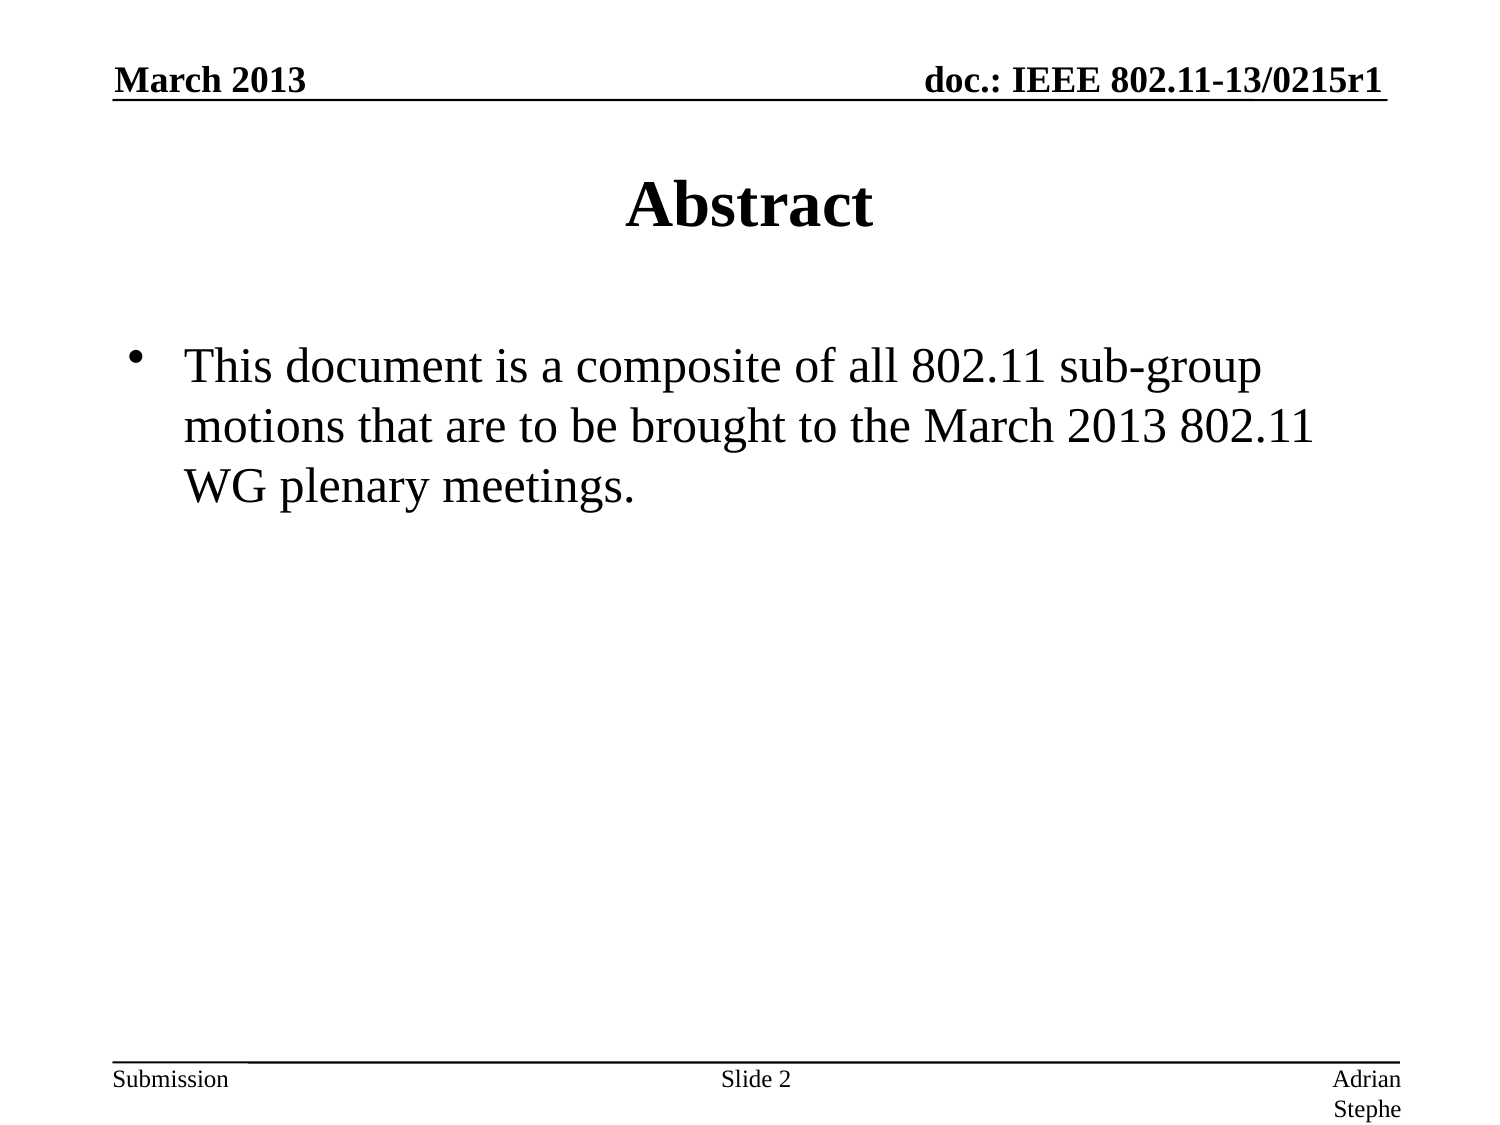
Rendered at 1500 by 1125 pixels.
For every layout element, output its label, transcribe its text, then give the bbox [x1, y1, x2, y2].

list This document is a composite of all 802.11 sub-group motions that are to be brought to the March 2013 802.11 WG plenary meetings. [112, 324, 1388, 1000]
footer Adrian Stephens, Intel Corporation [1324, 1061, 1402, 1093]
title Abstract [112, 112, 1388, 288]
slide_number Slide 2 [712, 1061, 800, 1093]
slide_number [114, 54, 374, 101]
